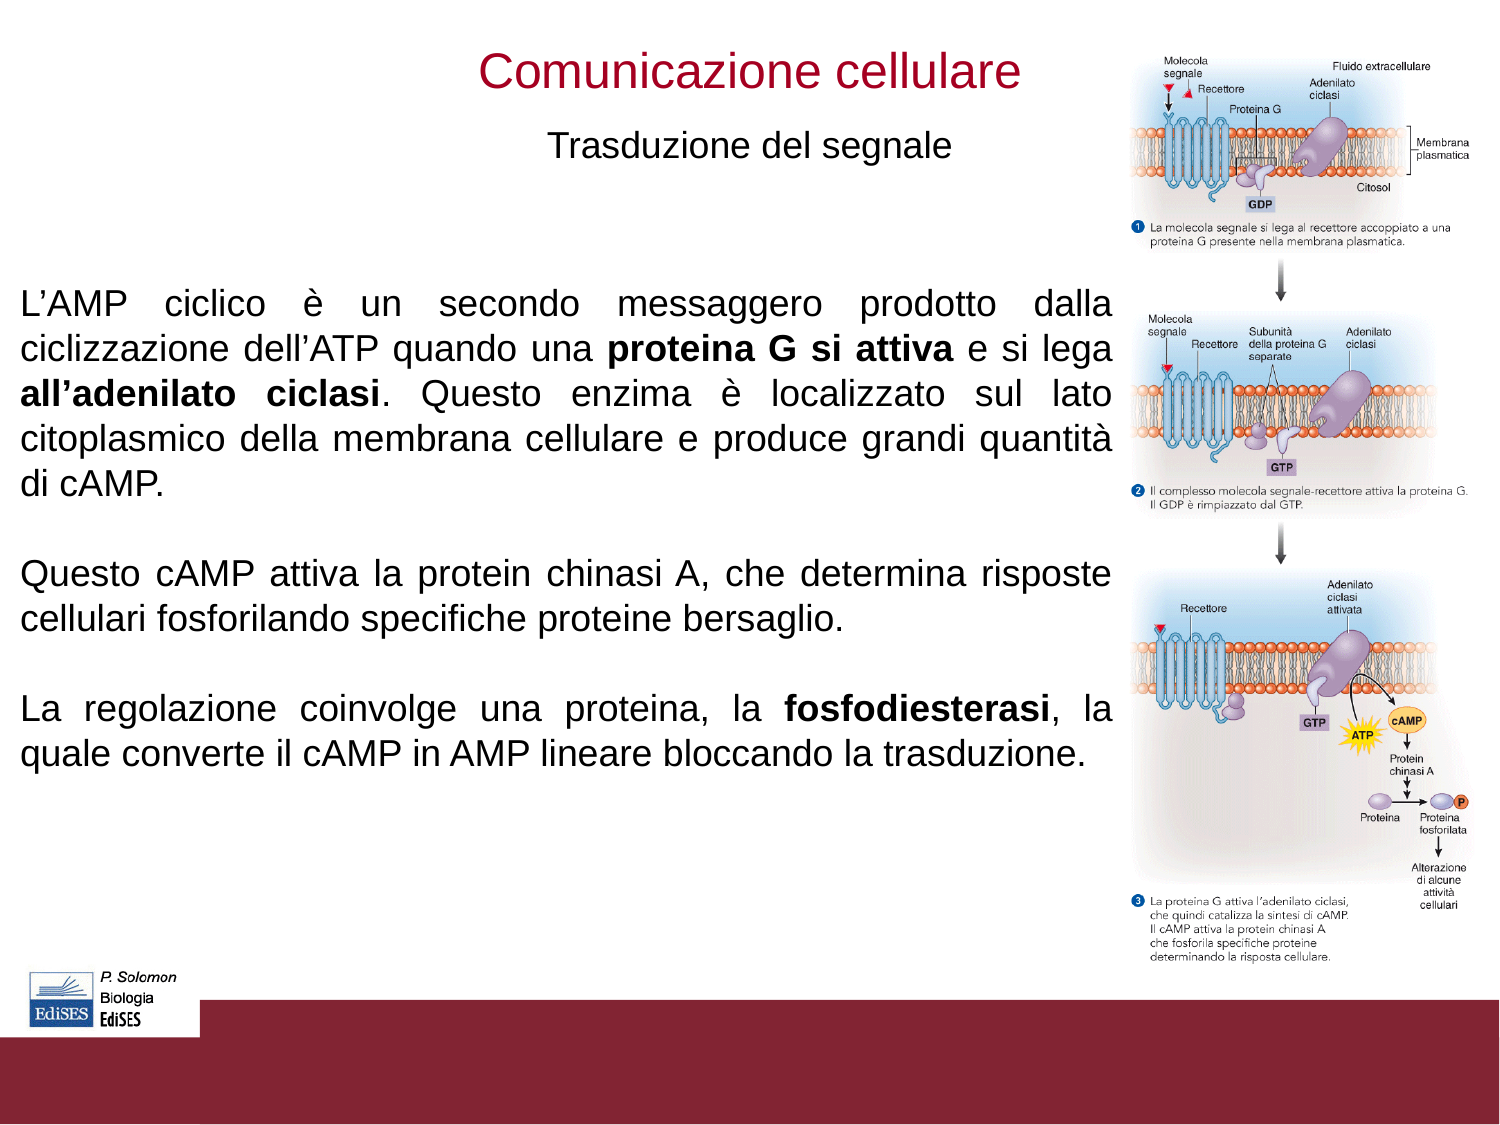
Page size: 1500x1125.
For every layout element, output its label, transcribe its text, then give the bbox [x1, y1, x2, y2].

text_box L’AMP ciclico è un secondo messaggero prodotto dalla ciclizzazione dell’ATP quando una proteina G si attiva e si lega all’adenilato ciclasi. Questo enzima è localizzato sul lato citoplasmico della membrana cellulare e produce grandi quantità di cAMP. Questo cAMP attiva la protein chinasi A, che determina risposte cellulari fosforilando specifiche proteine bersaglio. La regolazione coinvolge una proteina, la fosfodiesterasi, la quale converte il cAMP in AMP lineare bloccando la trasduzione. [5, 271, 1110, 782]
text_box Comunicazione cellulare [463, 30, 1037, 106]
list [1115, 56, 1475, 965]
text_box Trasduzione del segnale [532, 113, 968, 174]
picture [25, 963, 184, 1031]
